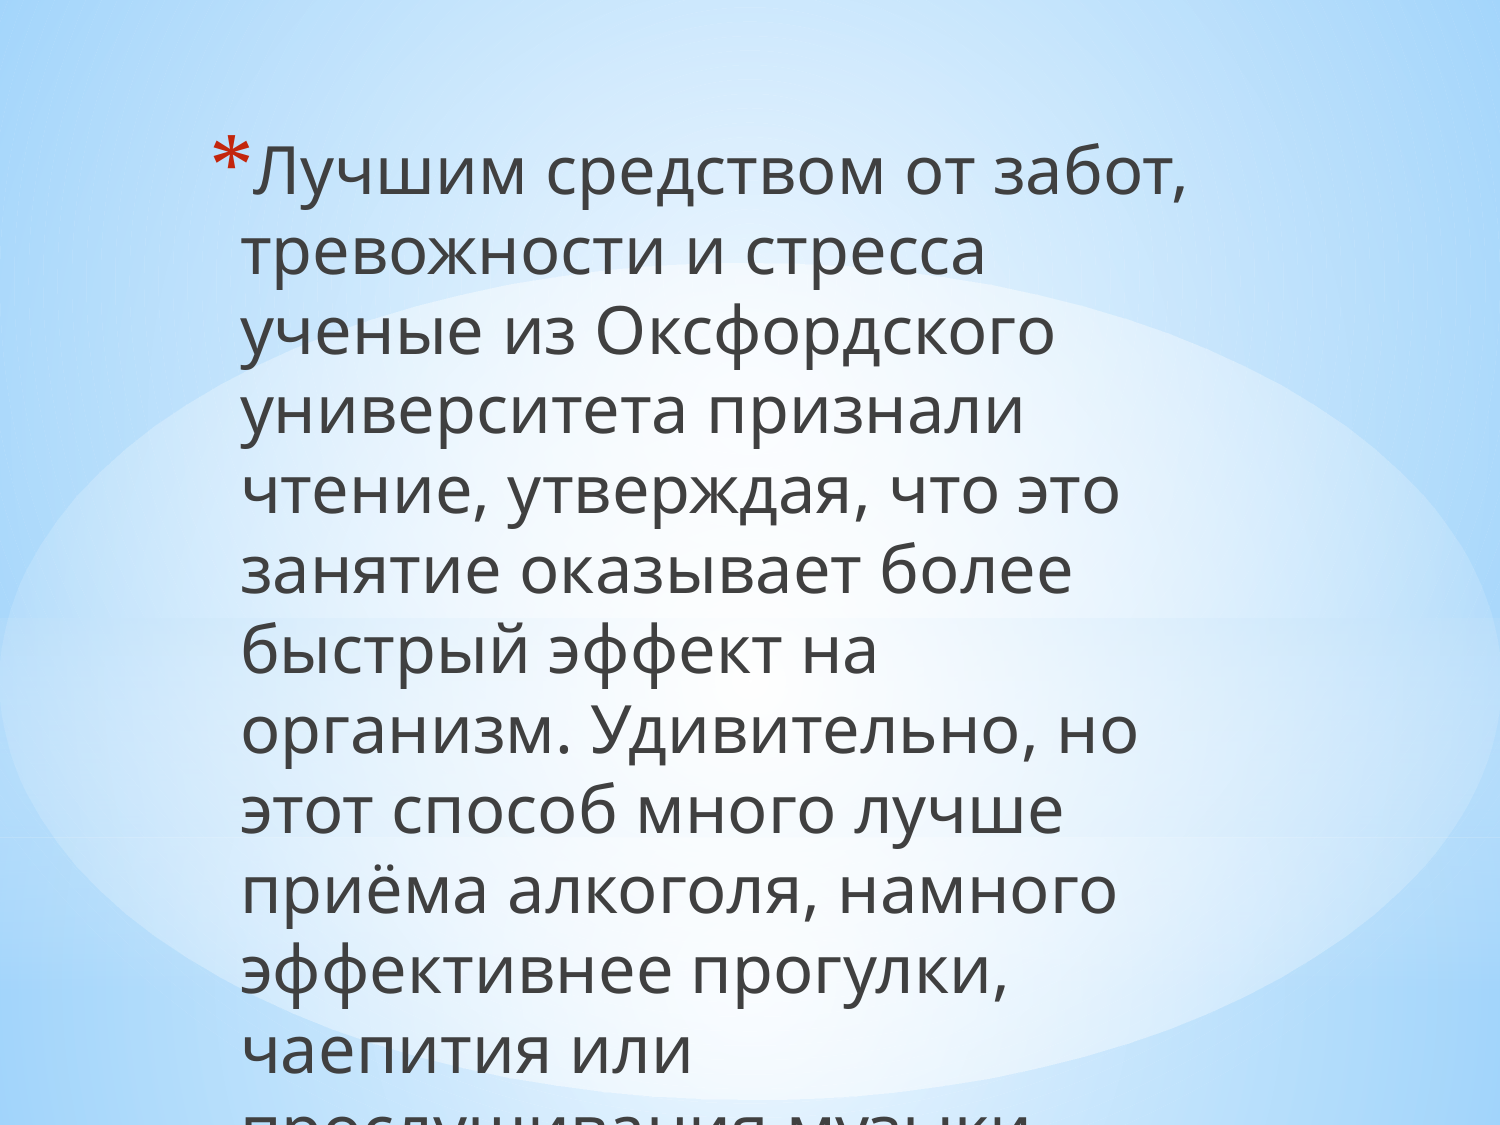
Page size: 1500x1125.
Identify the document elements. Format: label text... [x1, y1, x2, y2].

list Лучшим средством от забот, тревожности и стресса ученые из Оксфордского университета признали чтение, утверждая, что это занятие оказывает более быстрый эффект на организм. Удивительно, но этот способ много лучше приёма алкоголя, намного эффективнее прогулки, чаепития или прослушивания музыки [187, 120, 1238, 690]
